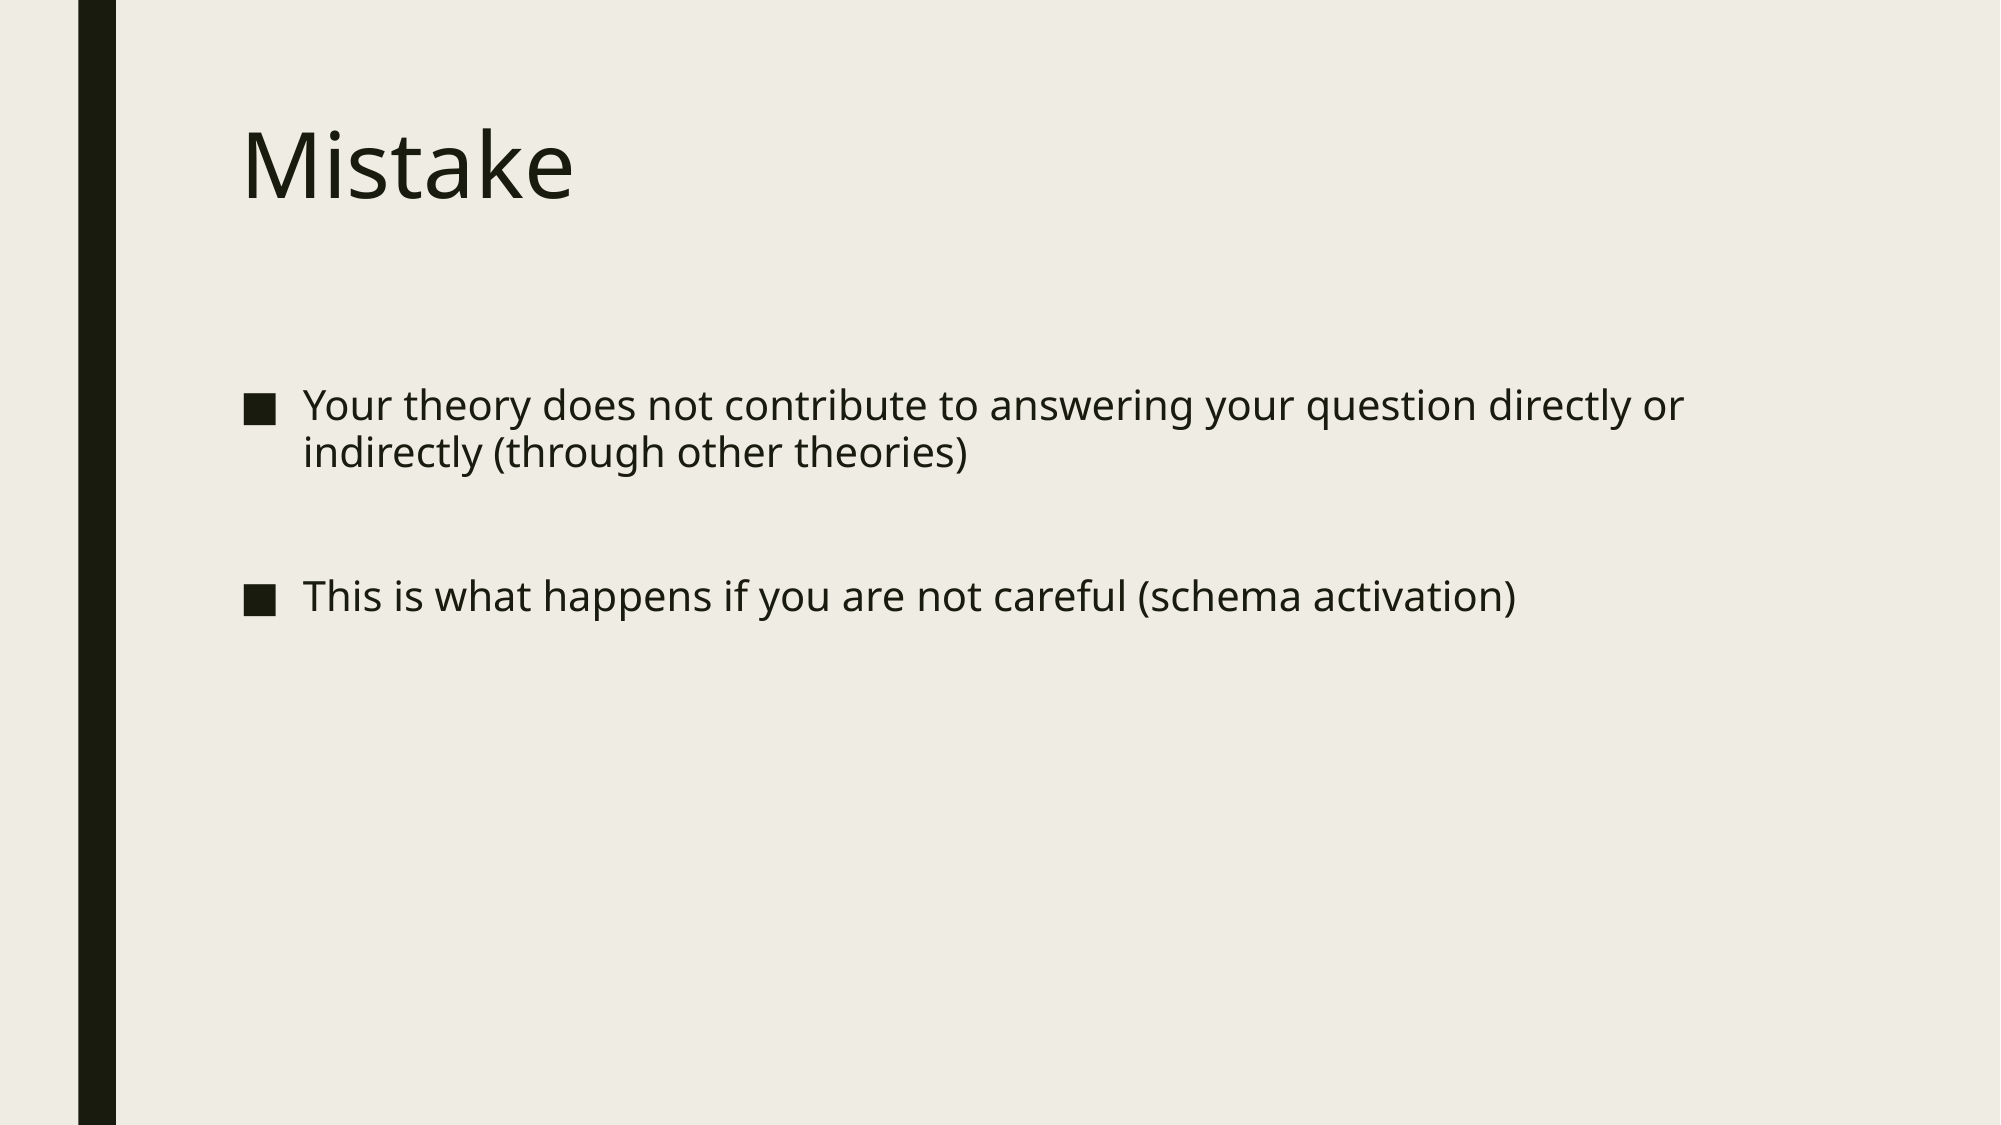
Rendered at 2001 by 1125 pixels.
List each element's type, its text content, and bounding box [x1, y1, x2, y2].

title Mistake [225, 112, 1800, 357]
list Your theory does not contribute to answering your question directly or indirectly (through other theories) This is what happens if you are not careful (schema activation) [225, 375, 1800, 963]
